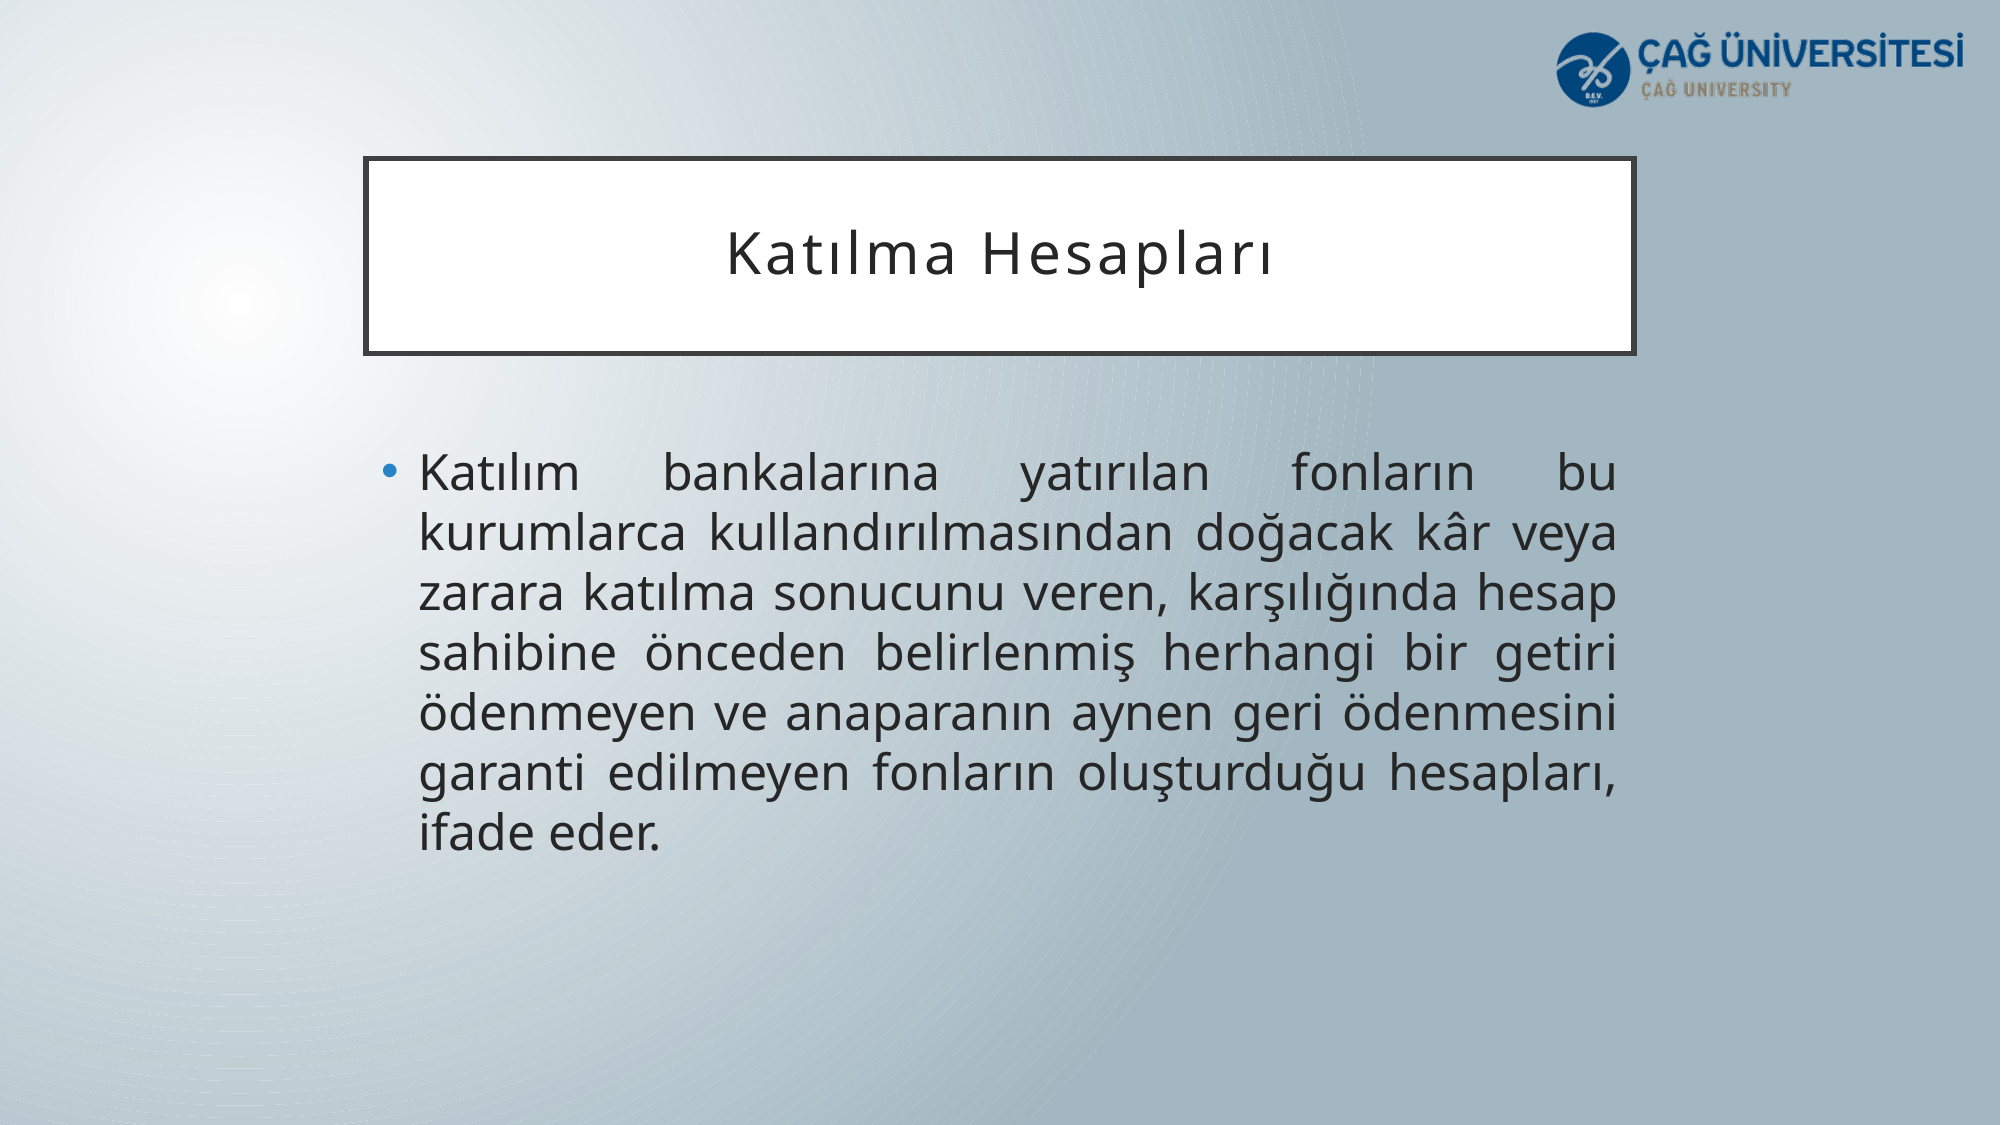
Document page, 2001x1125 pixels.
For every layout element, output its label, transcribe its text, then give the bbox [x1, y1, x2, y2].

list Katılım bankalarına yatırılan fonların bu kurumlarca kullandırılmasından doğacak kâr veya zarara katılma sonucunu veren, karşılığında hesap sahibine önceden belirlenmiş herhangi bir getiri ödenmeyen ve anaparanın aynen geri ödenmesini garanti edilmeyen fonların oluşturduğu hesapları, ifade eder. [366, 432, 1634, 942]
picture [1550, 23, 1972, 119]
title Katılma Hesapları [363, 156, 1637, 356]
